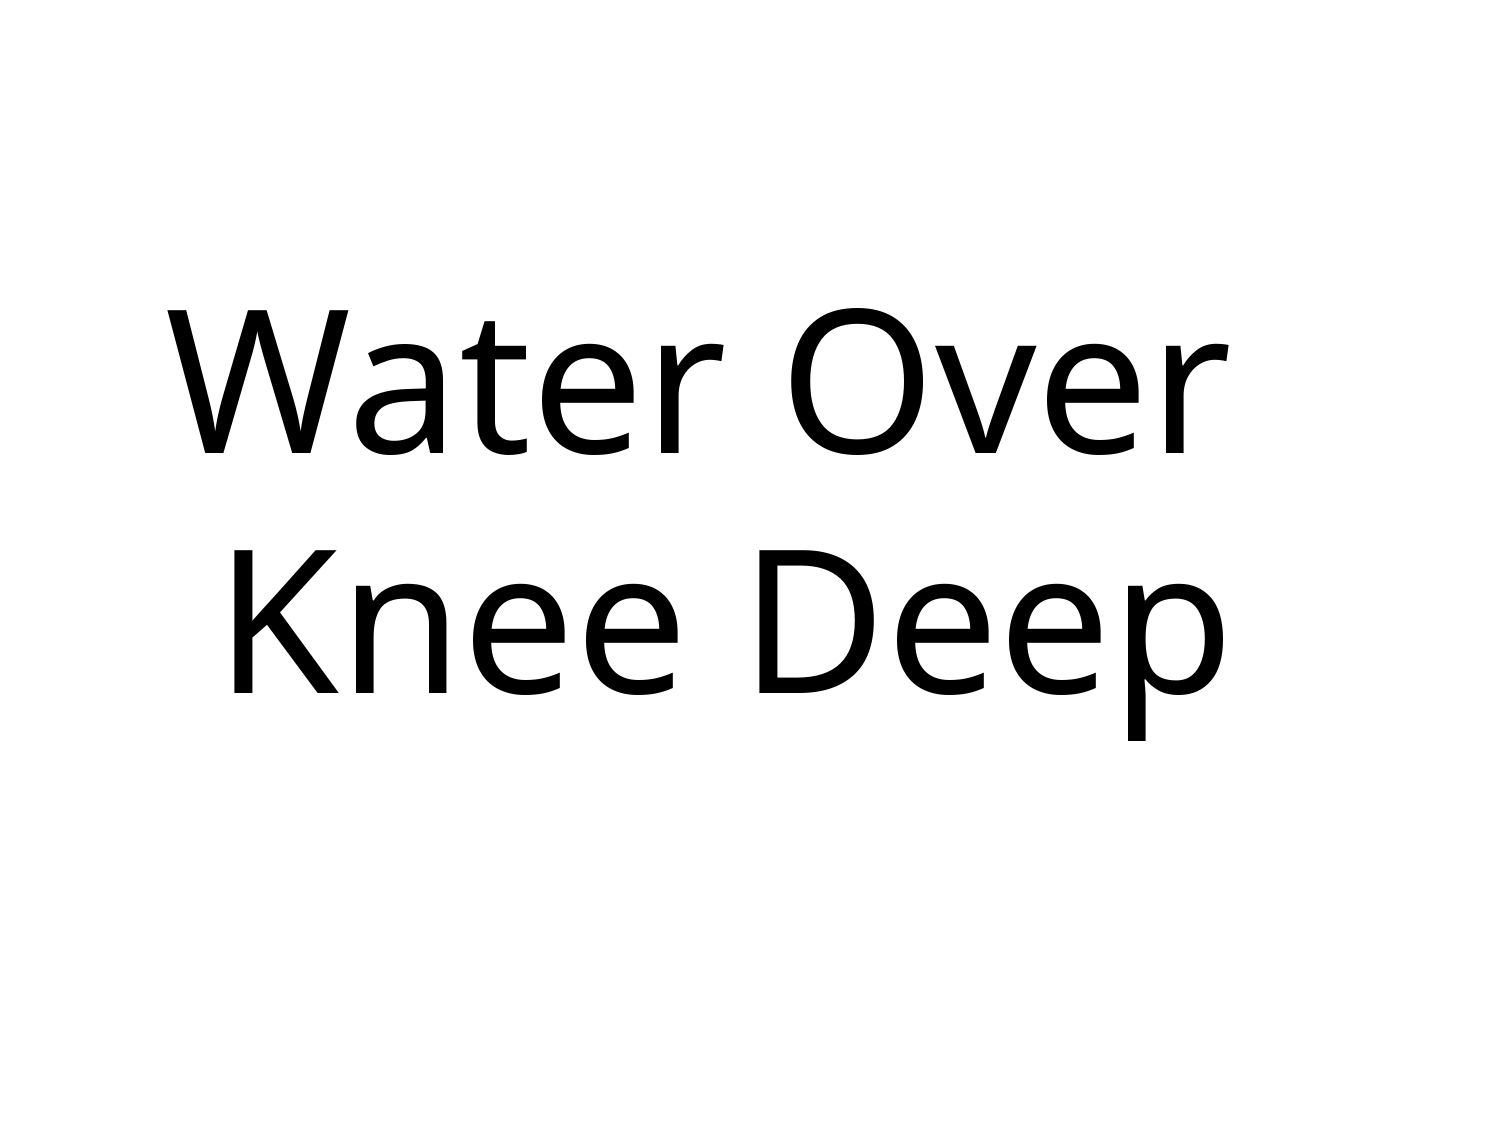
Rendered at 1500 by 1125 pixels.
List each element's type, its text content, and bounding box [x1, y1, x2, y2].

title Water Over Knee Deep [50, 399, 1400, 588]
